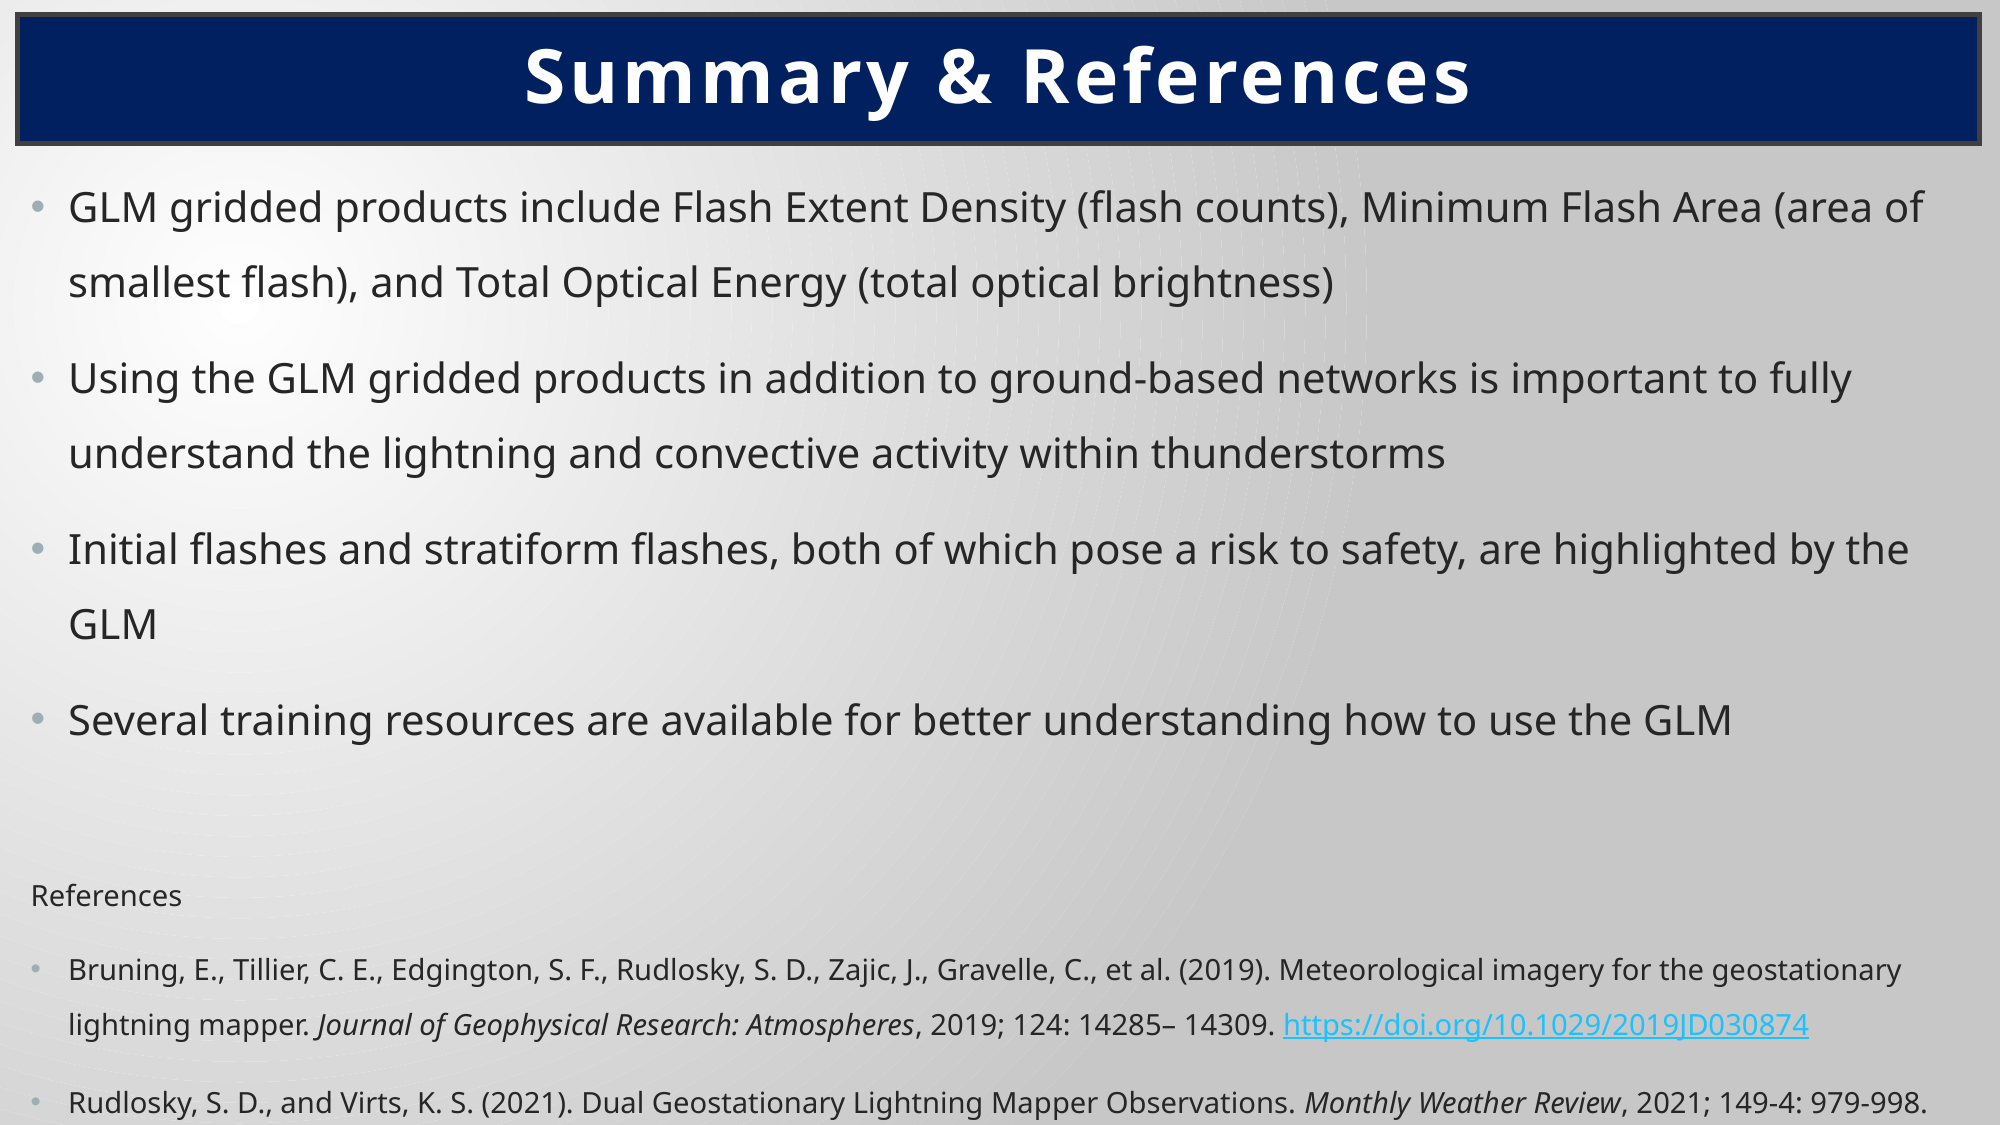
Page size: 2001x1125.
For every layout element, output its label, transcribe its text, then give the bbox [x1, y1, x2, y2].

list GLM gridded products include Flash Extent Density (flash counts), Minimum Flash Area (area of smallest flash), and Total Optical Energy (total optical brightness) Using the GLM gridded products in addition to ground-based networks is important to fully understand the lightning and convective activity within thunderstorms Initial flashes and stratiform flashes, both of which pose a risk to safety, are highlighted by the GLM Several training resources are available for better understanding how to use the GLM References Bruning, E., Tillier, C. E., Edgington, S. F., Rudlosky, S. D., Zajic, J., Gravelle, C., et al. (2019). Meteorological imagery for the geostationary lightning mapper. Journal of Geophysical Research: Atmospheres, 2019; 124: 14285– 14309. https://doi.org/10.1029/2019JD030874 Rudlosky, S. D., and Virts, K. S. (2021). Dual Geostationary Lightning Mapper Observations. Monthly Weather Review, 2021; 149-4: 979-998. https://doi.org/10.1175/MWR-D-20-0242.1 [15, 148, 1980, 1125]
title Summary & References [15, 12, 1982, 146]
